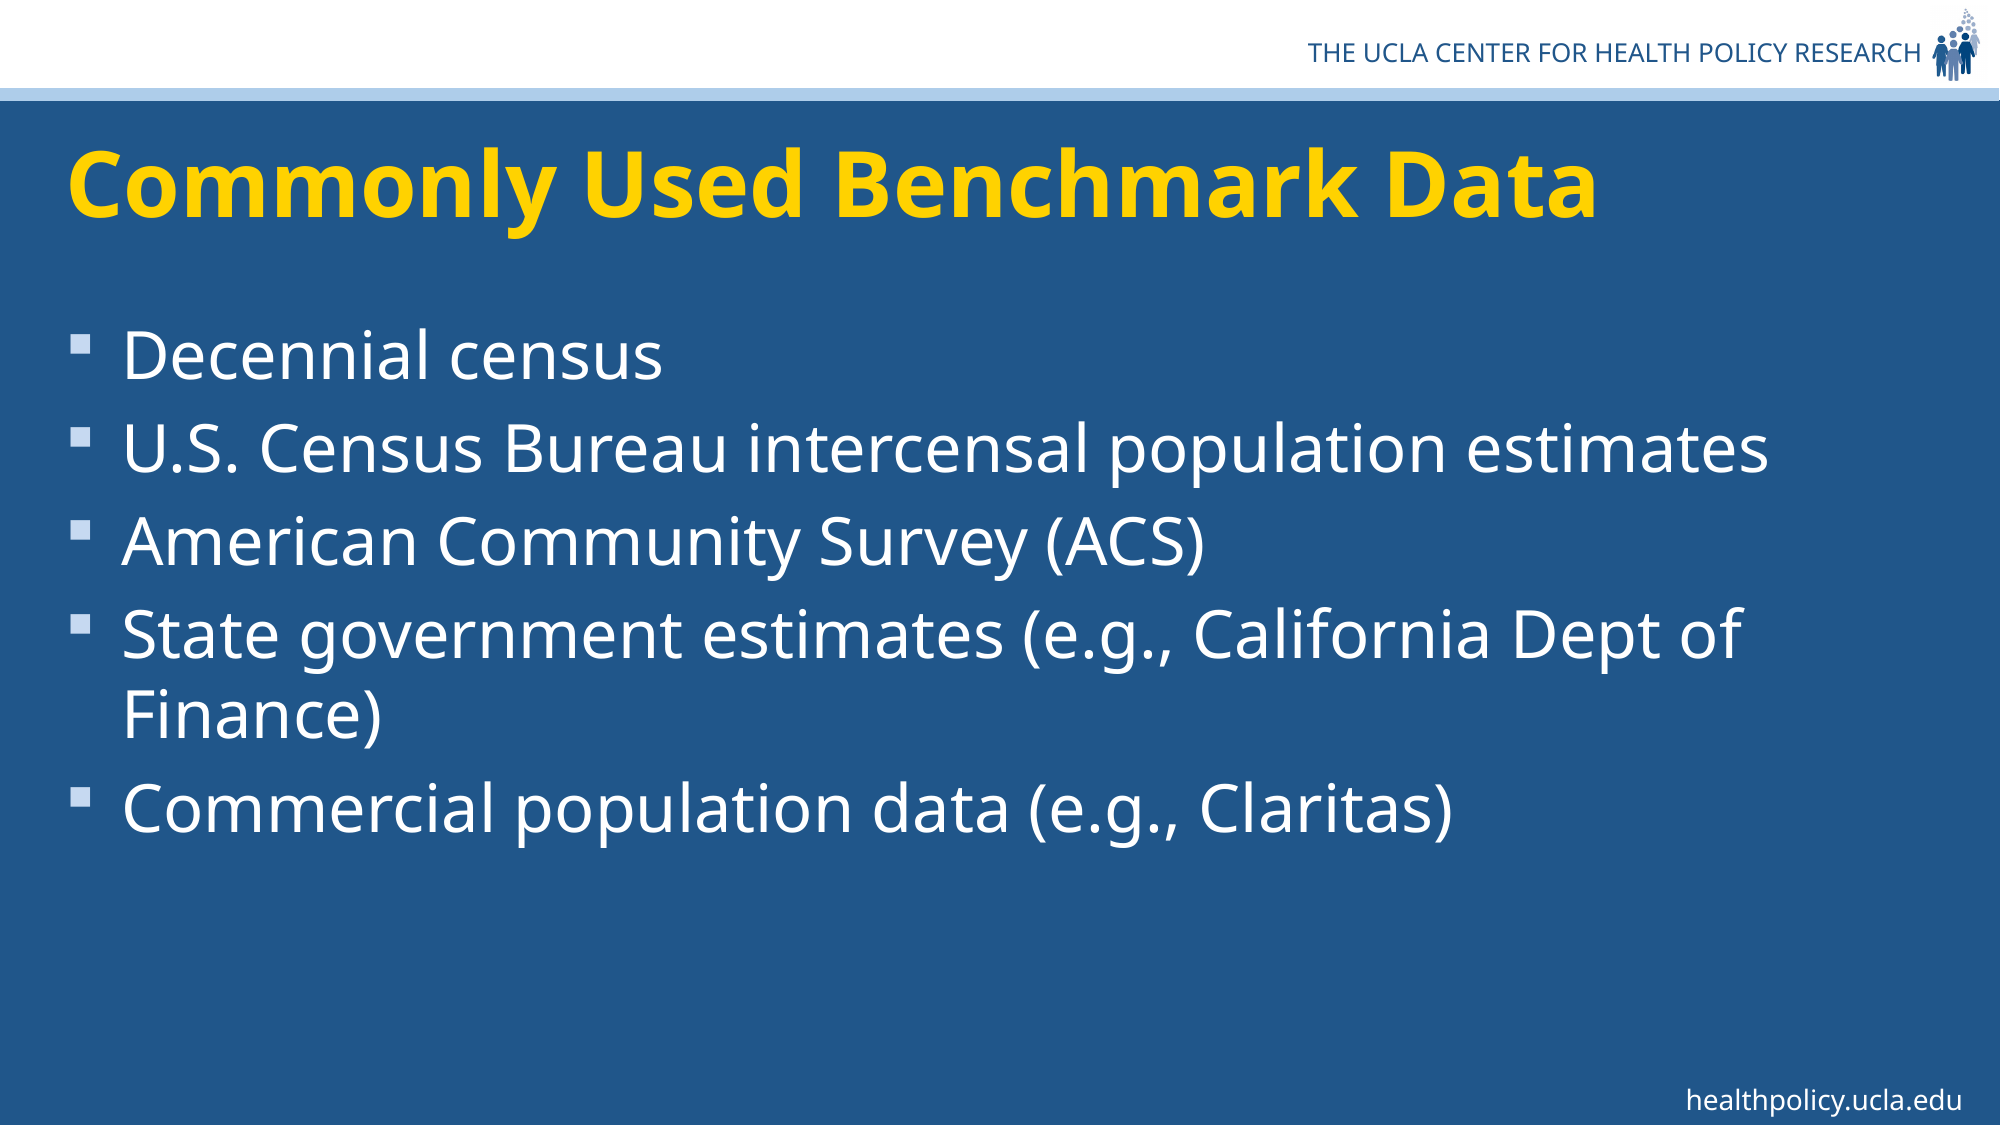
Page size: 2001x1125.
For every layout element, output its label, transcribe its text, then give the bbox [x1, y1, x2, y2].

picture [1930, 2, 1988, 83]
list Decennial census U.S. Census Bureau intercensal population estimates American Community Survey (ACS) State government estimates (e.g., California Dept of Finance) Commercial population data (e.g., Claritas) [49, 304, 1951, 1048]
title Commonly Used Benchmark Data [49, 87, 1951, 276]
